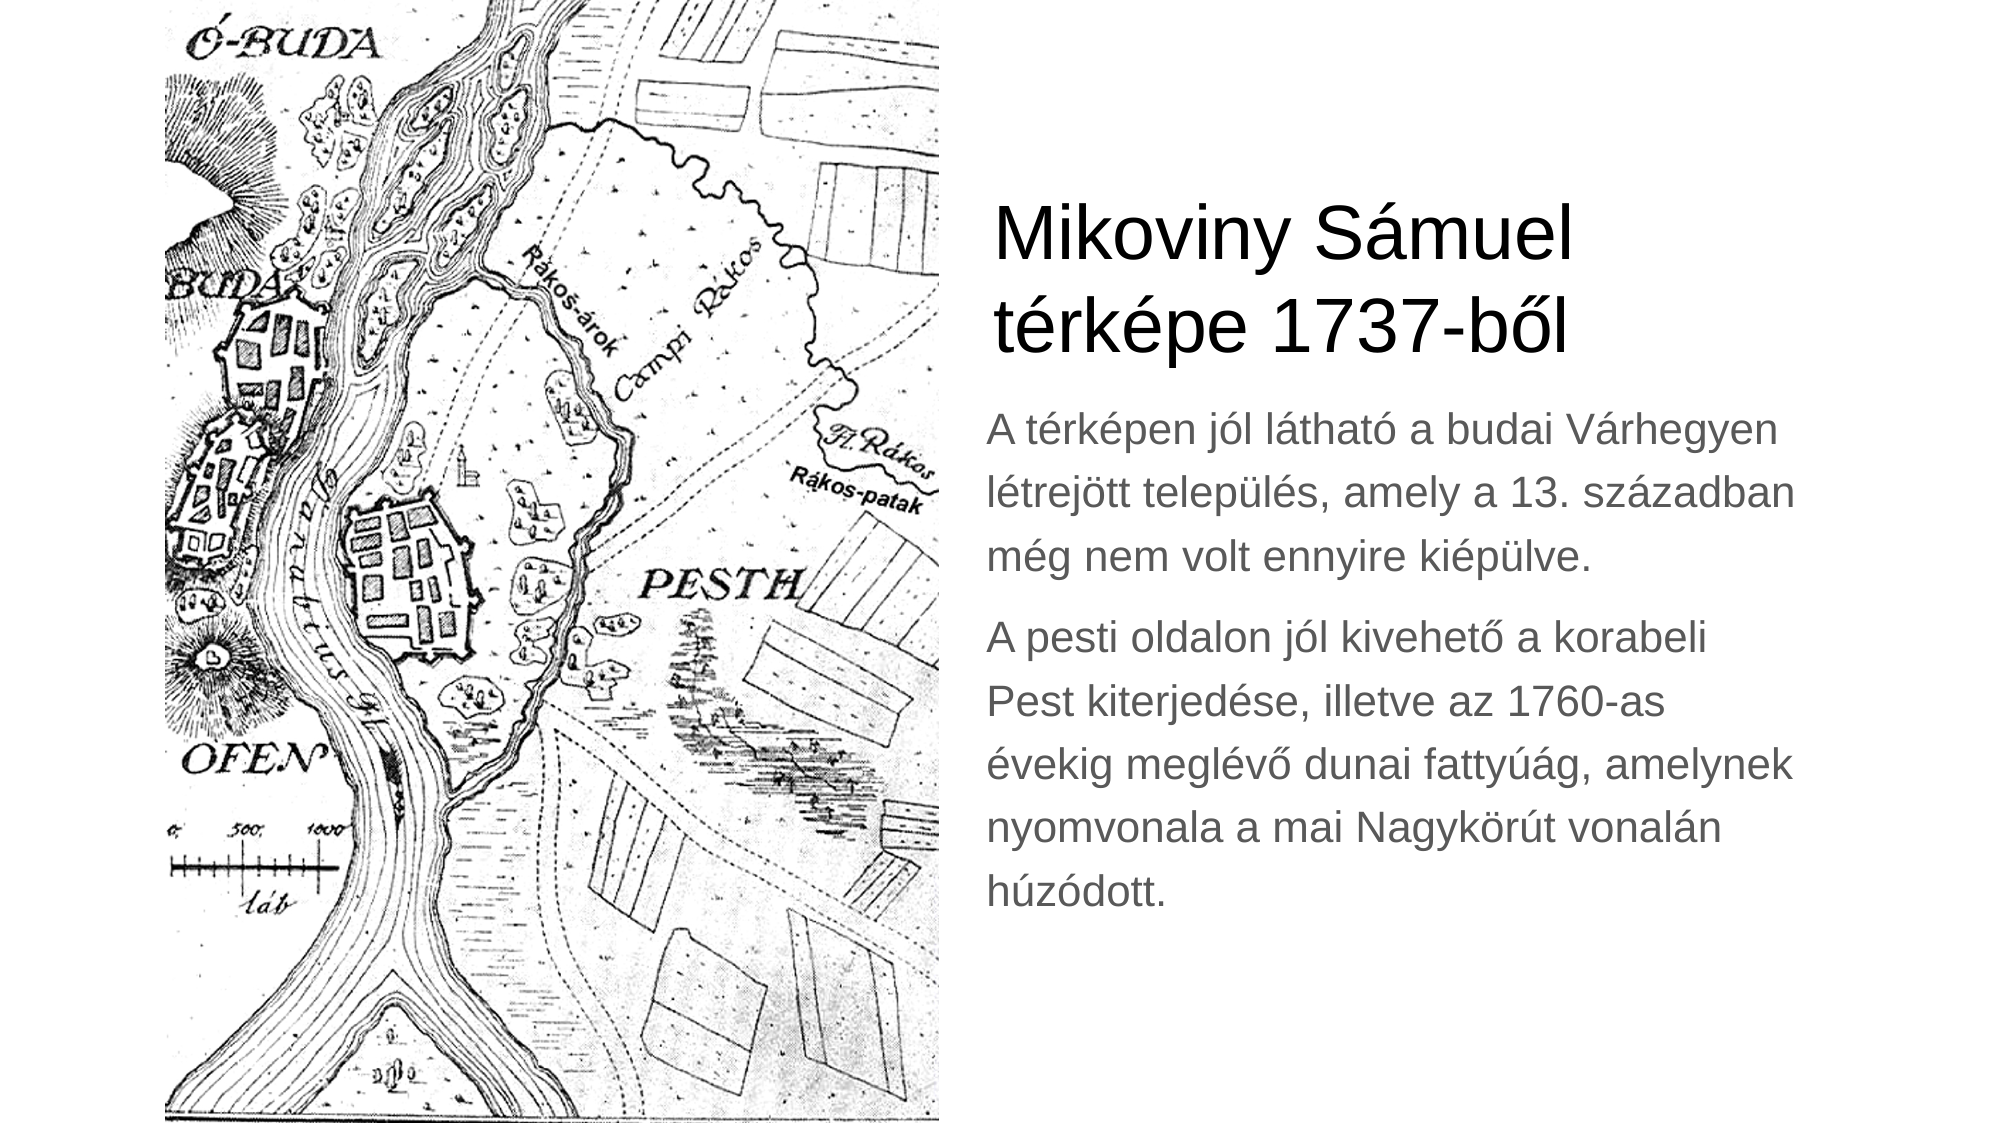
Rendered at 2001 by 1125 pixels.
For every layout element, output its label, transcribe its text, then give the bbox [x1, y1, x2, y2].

list A térképen jól látható a budai Várhegyen létrejött település, amely a 13. században még nem volt ennyire kiépülve. A pesti oldalon jól kivehető a korabeli Pest kiterjedése, illetve az 1760-as évekig meglévő dunai fattyúág, amelynek nyomvonala a mai Nagykörút vonalán húzódott. [943, 382, 1813, 968]
picture [165, 0, 939, 1123]
title Mikoviny Sámuel térképe 1737-ből [978, 163, 1685, 382]
